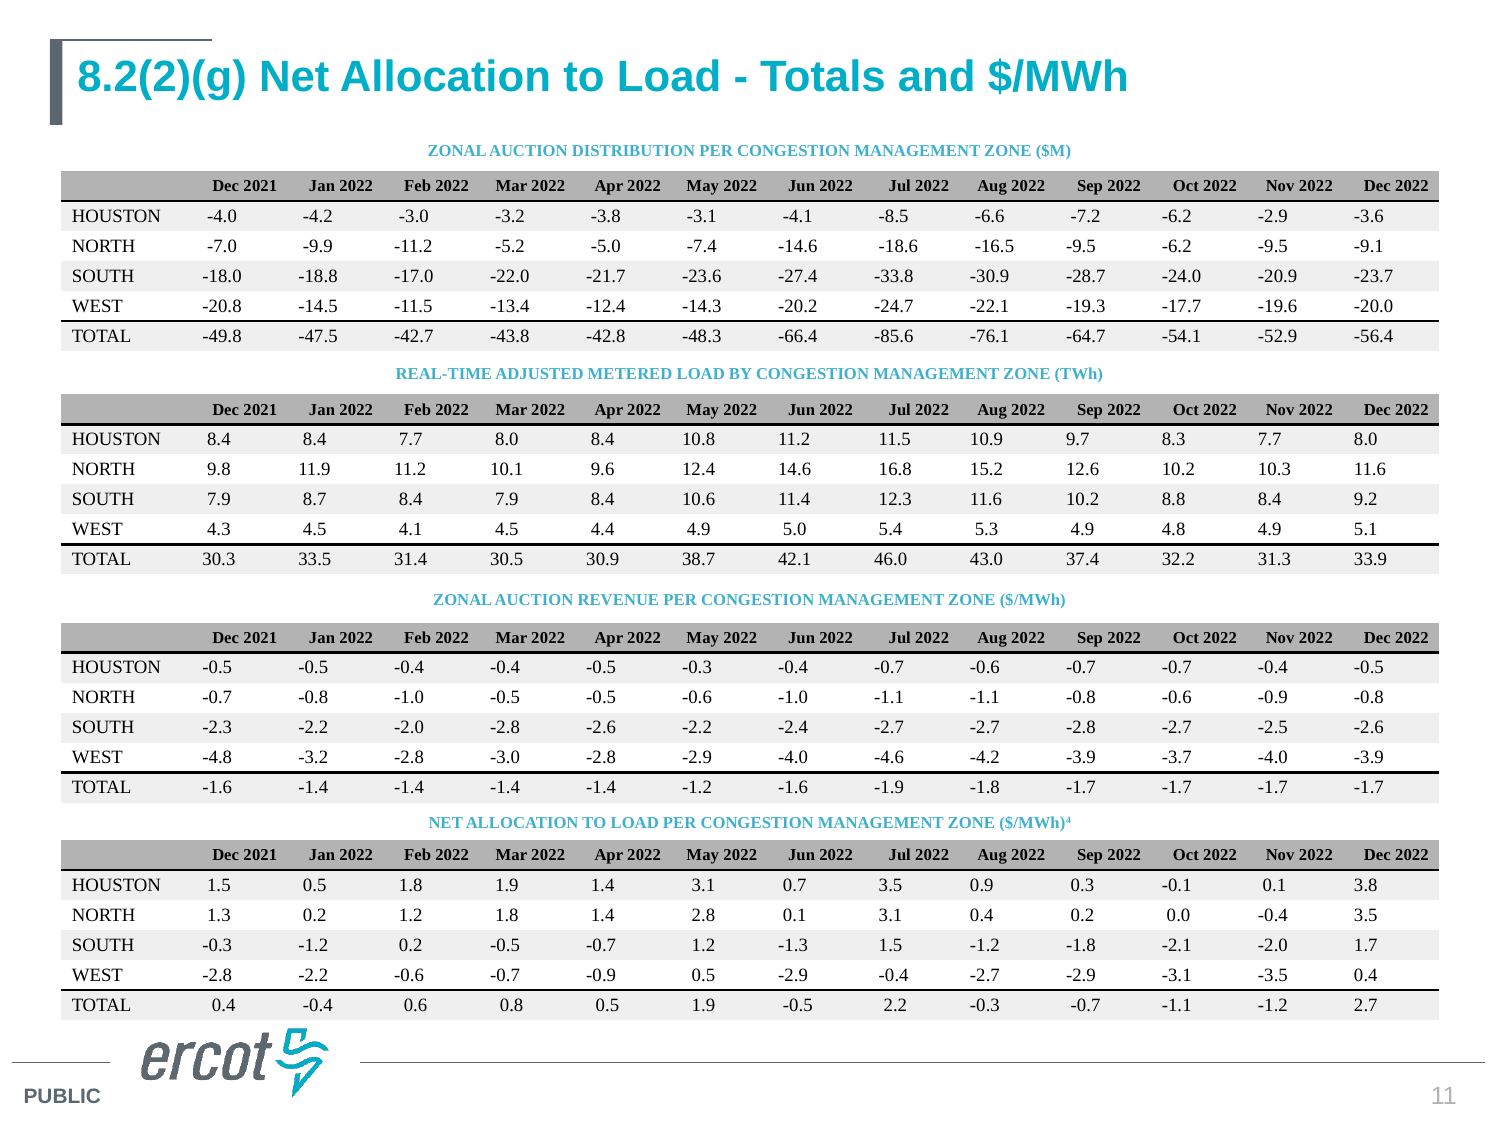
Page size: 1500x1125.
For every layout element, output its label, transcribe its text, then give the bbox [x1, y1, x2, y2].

table_cell -0.4 [1248, 900, 1344, 930]
table_cell -1.2 [960, 930, 1056, 960]
table_cell 11.5 [864, 426, 960, 454]
table_header Aug 2022 [960, 394, 1056, 423]
table_cell -3.9 [1344, 743, 1439, 771]
table_cell -16.5 [960, 231, 1056, 261]
table_cell -76.1 [960, 322, 1056, 351]
table_cell HOUSTON [61, 871, 192, 900]
table_cell -2.1 [1152, 930, 1248, 960]
table_cell 0.7 [768, 871, 864, 900]
table_cell 30.9 [576, 546, 672, 574]
table_cell 0.2 [384, 930, 480, 960]
table_cell -3.5 [1248, 960, 1344, 989]
table_cell -1.2 [288, 930, 384, 960]
table_cell -42.8 [576, 322, 672, 351]
table_cell SOUTH [61, 930, 192, 960]
table_cell -18.8 [288, 261, 384, 291]
table_cell -9.5 [1248, 231, 1344, 261]
table_header Feb 2022 [384, 394, 480, 423]
table_cell -0.8 [1056, 683, 1152, 713]
table_cell -2.5 [1248, 713, 1344, 743]
table_header Nov 2022 [1248, 394, 1344, 423]
table_header [61, 394, 192, 423]
table_cell 1.2 [384, 900, 480, 930]
table_cell -3.7 [1152, 743, 1248, 771]
table_header Jul 2022 [864, 394, 960, 423]
table_cell -2.7 [864, 713, 960, 743]
table_header Sep 2022 [1056, 394, 1152, 423]
table_header Jun 2022 [768, 840, 864, 869]
table_header Dec 2021 [192, 171, 288, 200]
table_cell -0.7 [1056, 991, 1152, 1020]
table_cell -1.9 [864, 774, 960, 803]
table_cell -49.8 [192, 322, 288, 351]
table_cell -1.1 [864, 683, 960, 713]
table_cell -1.7 [1344, 774, 1439, 803]
table_cell -3.2 [480, 202, 576, 231]
table_cell -1.8 [1056, 930, 1152, 960]
table_cell 0.8 [480, 991, 576, 1020]
table_cell NORTH [61, 231, 192, 261]
table_cell 7.7 [1248, 426, 1344, 454]
table_cell 31.3 [1248, 546, 1344, 574]
table_header Feb 2022 [384, 840, 480, 869]
table_cell -20.8 [192, 291, 288, 320]
table_cell -30.9 [960, 261, 1056, 291]
table_cell 4.5 [288, 514, 384, 543]
table_cell 0.0 [1152, 900, 1248, 930]
table_cell 10.2 [1056, 484, 1152, 514]
table_cell -17.7 [1152, 291, 1248, 320]
table_cell -1.6 [768, 774, 864, 803]
table_cell -0.5 [576, 683, 672, 713]
table_header Oct 2022 [1152, 840, 1248, 869]
table_cell 0.1 [768, 900, 864, 930]
table_cell TOTAL [61, 991, 192, 1020]
table_cell -47.5 [288, 322, 384, 351]
table_cell -4.6 [864, 743, 960, 771]
table_cell -22.0 [480, 261, 576, 291]
table_cell -0.6 [960, 654, 1056, 683]
table_cell 46.0 [864, 546, 960, 574]
table_header Apr 2022 [576, 171, 672, 200]
table_cell 8.4 [576, 484, 672, 514]
table_cell 14.6 [768, 454, 864, 484]
table_cell SOUTH [61, 484, 192, 514]
table_cell -13.4 [480, 291, 576, 320]
table_cell 4.9 [1056, 514, 1152, 543]
table_cell -6.6 [960, 202, 1056, 231]
table_cell 1.9 [480, 871, 576, 900]
table_cell -2.8 [192, 960, 288, 989]
table_cell -28.7 [1056, 261, 1152, 291]
table_cell -2.8 [576, 743, 672, 771]
table_header Jul 2022 [864, 840, 960, 869]
table_cell -27.4 [768, 261, 864, 291]
table_cell 1.4 [576, 871, 672, 900]
table_cell 8.4 [192, 426, 288, 454]
table_cell -0.5 [480, 683, 576, 713]
table_cell -14.6 [768, 231, 864, 261]
table_cell 0.2 [288, 900, 384, 930]
table_header Apr 2022 [576, 840, 672, 869]
table_cell -11.5 [384, 291, 480, 320]
table_header Oct 2022 [1152, 623, 1248, 651]
table_cell -1.7 [1248, 774, 1344, 803]
table_cell 0.5 [288, 871, 384, 900]
table_cell -0.5 [1344, 654, 1439, 683]
table_cell 11.2 [384, 454, 480, 484]
table_header Dec 2021 [192, 623, 288, 651]
table_cell -3.1 [672, 202, 768, 231]
table_cell 5.0 [768, 514, 864, 543]
table_header [61, 840, 192, 869]
table_cell -42.7 [384, 322, 480, 351]
table_cell -20.2 [768, 291, 864, 320]
table_cell -1.4 [288, 774, 384, 803]
table_cell 30.3 [192, 546, 288, 574]
table_cell -4.1 [768, 202, 864, 231]
table_header May 2022 [672, 171, 768, 200]
table_cell 11.4 [768, 484, 864, 514]
table_cell SOUTH [61, 713, 192, 743]
table_cell 16.8 [864, 454, 960, 484]
table_cell -1.3 [768, 930, 864, 960]
table_cell NORTH [61, 900, 192, 930]
table_cell 1.2 [672, 930, 768, 960]
table_cell 10.8 [672, 426, 768, 454]
table_cell -0.4 [384, 654, 480, 683]
table_header Feb 2022 [384, 623, 480, 651]
table_cell -0.7 [480, 960, 576, 989]
table_cell -19.3 [1056, 291, 1152, 320]
table_cell -0.7 [864, 654, 960, 683]
table_cell -0.1 [1152, 871, 1248, 900]
table_cell 1.4 [576, 900, 672, 930]
table_cell 0.4 [1344, 960, 1439, 989]
table_cell -21.7 [576, 261, 672, 291]
table_cell -33.8 [864, 261, 960, 291]
table_cell WEST [61, 514, 192, 543]
table_cell -2.2 [288, 713, 384, 743]
table_cell 1.5 [864, 930, 960, 960]
table_cell 0.5 [576, 991, 672, 1020]
table_cell -0.8 [1344, 683, 1439, 713]
table_cell 4.5 [480, 514, 576, 543]
table_cell -9.1 [1344, 231, 1439, 261]
table_cell 33.9 [1344, 546, 1439, 574]
table_cell -18.6 [864, 231, 960, 261]
table_cell 8.4 [576, 426, 672, 454]
table_header Dec 2021 [192, 840, 288, 869]
table_header Dec 2022 [1344, 840, 1439, 869]
table_cell WEST [61, 960, 192, 989]
table_cell -0.5 [768, 991, 864, 1020]
table_cell -1.6 [192, 774, 288, 803]
table_cell -1.4 [480, 774, 576, 803]
table_header Jun 2022 [768, 623, 864, 651]
table_cell -2.9 [672, 743, 768, 771]
table_cell -3.8 [576, 202, 672, 231]
title 8.2(2)(g) Net Allocation to Load - Totals and $/MWh [62, 39, 1450, 125]
table_cell -9.9 [288, 231, 384, 261]
table_cell -2.8 [480, 713, 576, 743]
table_header Dec 2021 [192, 394, 288, 423]
table_cell 3.1 [672, 871, 768, 900]
table_cell 7.9 [480, 484, 576, 514]
table_cell -11.2 [384, 231, 480, 261]
table_cell -1.7 [1152, 774, 1248, 803]
table_cell 0.6 [384, 991, 480, 1020]
table_cell -4.8 [192, 743, 288, 771]
table_cell -52.9 [1248, 322, 1344, 351]
table_cell -1.0 [384, 683, 480, 713]
table_cell -1.8 [960, 774, 1056, 803]
table_cell -0.8 [288, 683, 384, 713]
table_cell TOTAL [61, 546, 192, 574]
table_header May 2022 [672, 394, 768, 423]
table_cell -4.0 [192, 202, 288, 231]
table_cell -5.0 [576, 231, 672, 261]
table_cell -0.3 [672, 654, 768, 683]
table_cell -0.6 [384, 960, 480, 989]
table_cell 4.9 [1248, 514, 1344, 543]
table_cell 31.4 [384, 546, 480, 574]
table_cell -1.1 [960, 683, 1056, 713]
table_cell -1.2 [672, 774, 768, 803]
table_cell -23.7 [1344, 261, 1439, 291]
table_cell 9.6 [576, 454, 672, 484]
table_header Jan 2022 [288, 171, 384, 200]
table_cell -4.0 [1248, 743, 1344, 771]
table_cell 8.0 [480, 426, 576, 454]
table_cell 30.5 [480, 546, 576, 574]
table_cell 10.6 [672, 484, 768, 514]
table_cell -66.4 [768, 322, 864, 351]
table_cell -2.3 [192, 713, 288, 743]
table_cell HOUSTON [61, 654, 192, 683]
table_cell 42.1 [768, 546, 864, 574]
table_header Jun 2022 [768, 171, 864, 200]
table_cell -7.2 [1056, 202, 1152, 231]
table_cell -3.1 [1152, 960, 1248, 989]
table_cell -2.9 [1056, 960, 1152, 989]
table_header Jul 2022 [864, 171, 960, 200]
table_cell -0.3 [192, 930, 288, 960]
table_cell 43.0 [960, 546, 1056, 574]
table_cell 15.2 [960, 454, 1056, 484]
table_cell 2.2 [864, 991, 960, 1020]
table_header Sep 2022 [1056, 171, 1152, 200]
table_cell 8.8 [1152, 484, 1248, 514]
table_cell -18.0 [192, 261, 288, 291]
table_cell -85.6 [864, 322, 960, 351]
table_cell 0.1 [1248, 871, 1344, 900]
table_cell 1.3 [192, 900, 288, 930]
table_header Jan 2022 [288, 623, 384, 651]
table_cell -1.0 [768, 683, 864, 713]
table_cell -0.7 [192, 683, 288, 713]
table_cell -2.8 [384, 743, 480, 771]
table_header May 2022 [672, 623, 768, 651]
table_header Apr 2022 [576, 623, 672, 651]
table_header Nov 2022 [1248, 623, 1344, 651]
table_cell -4.2 [288, 202, 384, 231]
table_cell 9.2 [1344, 484, 1439, 514]
table_header Aug 2022 [960, 171, 1056, 200]
table_header Jul 2022 [864, 623, 960, 651]
table_cell 3.5 [864, 871, 960, 900]
table_cell 8.4 [384, 484, 480, 514]
table_header Aug 2022 [960, 840, 1056, 869]
table_cell -2.6 [1344, 713, 1439, 743]
table_cell -0.5 [576, 654, 672, 683]
picture [137, 1024, 332, 1100]
table_cell NORTH [61, 454, 192, 484]
table_cell 0.2 [1056, 900, 1152, 930]
table_cell -0.7 [576, 930, 672, 960]
table_cell 1.7 [1344, 930, 1439, 960]
table_cell -1.1 [1152, 991, 1248, 1020]
table_cell 3.5 [1344, 900, 1439, 930]
table_header Aug 2022 [960, 623, 1056, 651]
table_cell -48.3 [672, 322, 768, 351]
table_cell 4.9 [672, 514, 768, 543]
table_cell 5.4 [864, 514, 960, 543]
table_cell -0.5 [192, 654, 288, 683]
table_header Jun 2022 [768, 394, 864, 423]
table_cell -9.5 [1056, 231, 1152, 261]
table_cell -4.2 [960, 743, 1056, 771]
table_cell -2.2 [672, 713, 768, 743]
table_cell 0.3 [1056, 871, 1152, 900]
table_cell -6.2 [1152, 231, 1248, 261]
table_header [61, 623, 192, 651]
table_cell 4.3 [192, 514, 288, 543]
table_cell -24.0 [1152, 261, 1248, 291]
table_cell -3.0 [480, 743, 576, 771]
table_cell -12.4 [576, 291, 672, 320]
table_cell -1.7 [1056, 774, 1152, 803]
table_header Jan 2022 [288, 394, 384, 423]
table_cell 9.8 [192, 454, 288, 484]
table_cell -56.4 [1344, 322, 1439, 351]
table_cell -2.7 [960, 713, 1056, 743]
table_cell -2.9 [1248, 202, 1344, 231]
table_cell 4.4 [576, 514, 672, 543]
table_header Sep 2022 [1056, 623, 1152, 651]
table_cell 12.3 [864, 484, 960, 514]
table_cell -20.9 [1248, 261, 1344, 291]
table_header Mar 2022 [480, 394, 576, 423]
table_cell -20.0 [1344, 291, 1439, 320]
table_cell SOUTH [61, 261, 192, 291]
table_cell -19.6 [1248, 291, 1344, 320]
table_cell 10.1 [480, 454, 576, 484]
table_cell 12.6 [1056, 454, 1152, 484]
table_cell TOTAL [61, 322, 192, 351]
table_cell -3.2 [288, 743, 384, 771]
table_header Apr 2022 [576, 394, 672, 423]
table_header Oct 2022 [1152, 394, 1248, 423]
table_cell -2.6 [576, 713, 672, 743]
table_cell 1.9 [672, 991, 768, 1020]
table_cell -17.0 [384, 261, 480, 291]
table_cell 8.3 [1152, 426, 1248, 454]
table_cell TOTAL [61, 774, 192, 803]
table_cell 8.4 [288, 426, 384, 454]
table_cell 1.8 [480, 900, 576, 930]
table_cell -2.2 [288, 960, 384, 989]
table_cell -4.0 [768, 743, 864, 771]
table_header Mar 2022 [480, 623, 576, 651]
table_cell -2.8 [1056, 713, 1152, 743]
table_cell 12.4 [672, 454, 768, 484]
table_cell HOUSTON [61, 426, 192, 454]
table_cell -64.7 [1056, 322, 1152, 351]
table_header May 2022 [672, 840, 768, 869]
table_cell -2.0 [1248, 930, 1344, 960]
table_header Mar 2022 [480, 840, 576, 869]
table_cell -0.4 [288, 991, 384, 1020]
table_cell -0.9 [576, 960, 672, 989]
table_cell 9.7 [1056, 426, 1152, 454]
table_cell 1.5 [192, 871, 288, 900]
table_cell -24.7 [864, 291, 960, 320]
table_cell 7.7 [384, 426, 480, 454]
table_cell 8.0 [1344, 426, 1439, 454]
table_cell 10.3 [1248, 454, 1344, 484]
table_cell 4.1 [384, 514, 480, 543]
table_cell -1.4 [576, 774, 672, 803]
table_cell 0.4 [960, 900, 1056, 930]
table_cell -7.0 [192, 231, 288, 261]
table_cell -0.6 [1152, 683, 1248, 713]
table_cell -3.6 [1344, 202, 1439, 231]
table_cell -2.7 [960, 960, 1056, 989]
table_cell 11.2 [768, 426, 864, 454]
table_cell -14.3 [672, 291, 768, 320]
table_cell 2.7 [1344, 991, 1439, 1020]
table_header Sep 2022 [1056, 840, 1152, 869]
table_cell -0.7 [1056, 654, 1152, 683]
table_cell -0.4 [864, 960, 960, 989]
table_cell 5.3 [960, 514, 1056, 543]
table_cell 0.9 [960, 871, 1056, 900]
table_cell 8.7 [288, 484, 384, 514]
table_cell -8.5 [864, 202, 960, 231]
table_header Dec 2022 [1344, 171, 1439, 200]
table_cell 11.9 [288, 454, 384, 484]
table_cell -0.7 [1152, 654, 1248, 683]
table_cell -0.4 [1248, 654, 1344, 683]
table_cell -0.9 [1248, 683, 1344, 713]
table_header Oct 2022 [1152, 171, 1248, 200]
table_cell -0.3 [960, 991, 1056, 1020]
table_cell NORTH [61, 683, 192, 713]
table_cell -14.5 [288, 291, 384, 320]
table_cell 11.6 [960, 484, 1056, 514]
table_cell 3.8 [1344, 871, 1439, 900]
table_cell 0.4 [192, 991, 288, 1020]
table_cell WEST [61, 291, 192, 320]
table_cell 32.2 [1152, 546, 1248, 574]
table_cell -3.9 [1056, 743, 1152, 771]
table_cell 10.9 [960, 426, 1056, 454]
table_cell 2.8 [672, 900, 768, 930]
table_cell 0.5 [672, 960, 768, 989]
table_cell 11.6 [1344, 454, 1439, 484]
table_header [61, 171, 192, 200]
table_cell -23.6 [672, 261, 768, 291]
table_cell 10.2 [1152, 454, 1248, 484]
table_header Dec 2022 [1344, 623, 1439, 651]
table_cell -5.2 [480, 231, 576, 261]
table_cell -54.1 [1152, 322, 1248, 351]
table_cell -43.8 [480, 322, 576, 351]
table_cell 3.1 [864, 900, 960, 930]
table_cell -1.2 [1248, 991, 1344, 1020]
table_cell -1.4 [384, 774, 480, 803]
table_cell 5.1 [1344, 514, 1439, 543]
table_cell -2.4 [768, 713, 864, 743]
table_header Dec 2022 [1344, 394, 1439, 423]
table_cell -7.4 [672, 231, 768, 261]
table_cell HOUSTON [61, 202, 192, 231]
table_cell -22.1 [960, 291, 1056, 320]
table_header Jan 2022 [288, 840, 384, 869]
table_cell 1.8 [384, 871, 480, 900]
table_cell -6.2 [1152, 202, 1248, 231]
table_cell -2.9 [768, 960, 864, 989]
table_cell 38.7 [672, 546, 768, 574]
table_header Nov 2022 [1248, 840, 1344, 869]
table_cell -2.7 [1152, 713, 1248, 743]
table_cell -0.5 [480, 930, 576, 960]
table_cell 33.5 [288, 546, 384, 574]
table_cell 37.4 [1056, 546, 1152, 574]
table_cell -0.4 [480, 654, 576, 683]
table_header Feb 2022 [384, 171, 480, 200]
table_header Nov 2022 [1248, 171, 1344, 200]
table_cell 8.4 [1248, 484, 1344, 514]
table_cell -0.4 [768, 654, 864, 683]
table_cell WEST [61, 743, 192, 771]
table_cell 4.8 [1152, 514, 1248, 543]
table_cell -0.6 [672, 683, 768, 713]
table_cell -2.0 [384, 713, 480, 743]
table_header Mar 2022 [480, 171, 576, 200]
table_cell -3.0 [384, 202, 480, 231]
slide_number 11 [1400, 1076, 1488, 1113]
table_cell -0.5 [288, 654, 384, 683]
table_cell 7.9 [192, 484, 288, 514]
